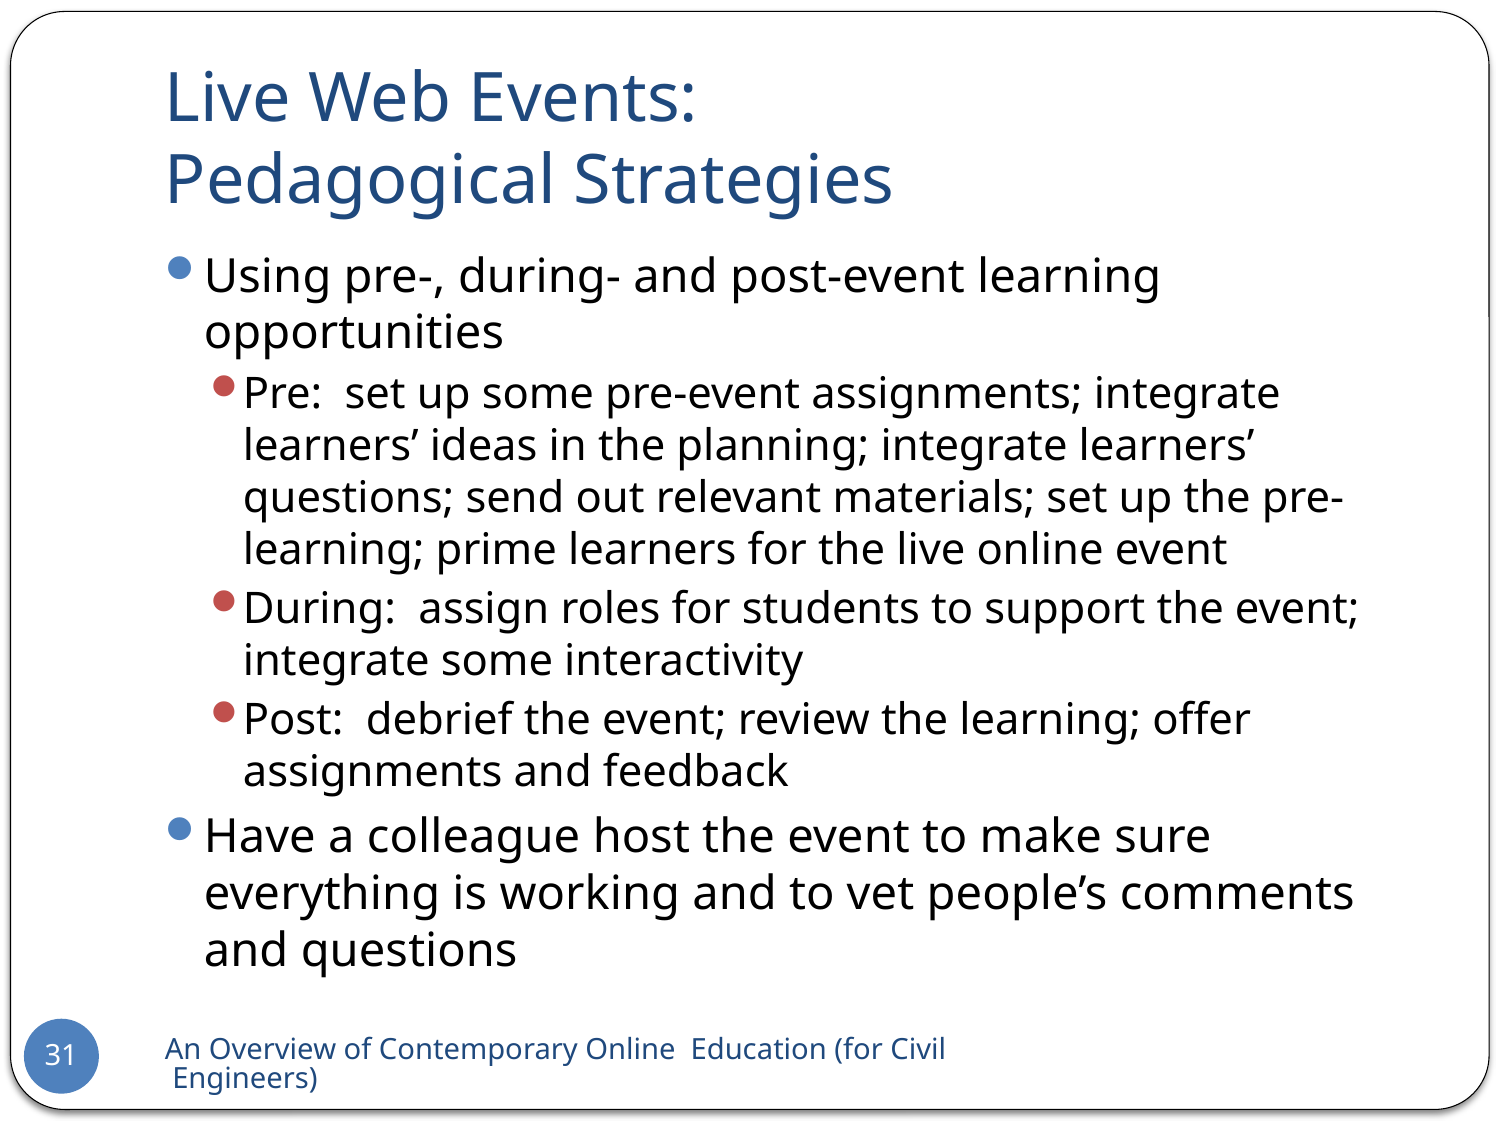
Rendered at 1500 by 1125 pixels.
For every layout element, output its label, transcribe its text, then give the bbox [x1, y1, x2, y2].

title Live Web Events: Pedagogical Strategies [150, 45, 1425, 233]
slide_number 31 [23, 1018, 99, 1094]
list Using pre-, during- and post-event learning opportunities Pre: set up some pre-event assignments; integrate learners’ ideas in the planning; integrate learners’ questions; send out relevant materials; set up the pre-learning; prime learners for the live online event During: assign roles for students to support the event; integrate some interactivity Post: debrief the event; review the learning; offer assignments and feedback Have a colleague host the event to make sure everything is working and to vet people’s comments and questions [150, 237, 1425, 988]
footer An Overview of Contemporary Online Education (for Civil Engineers) [150, 1012, 963, 1088]
